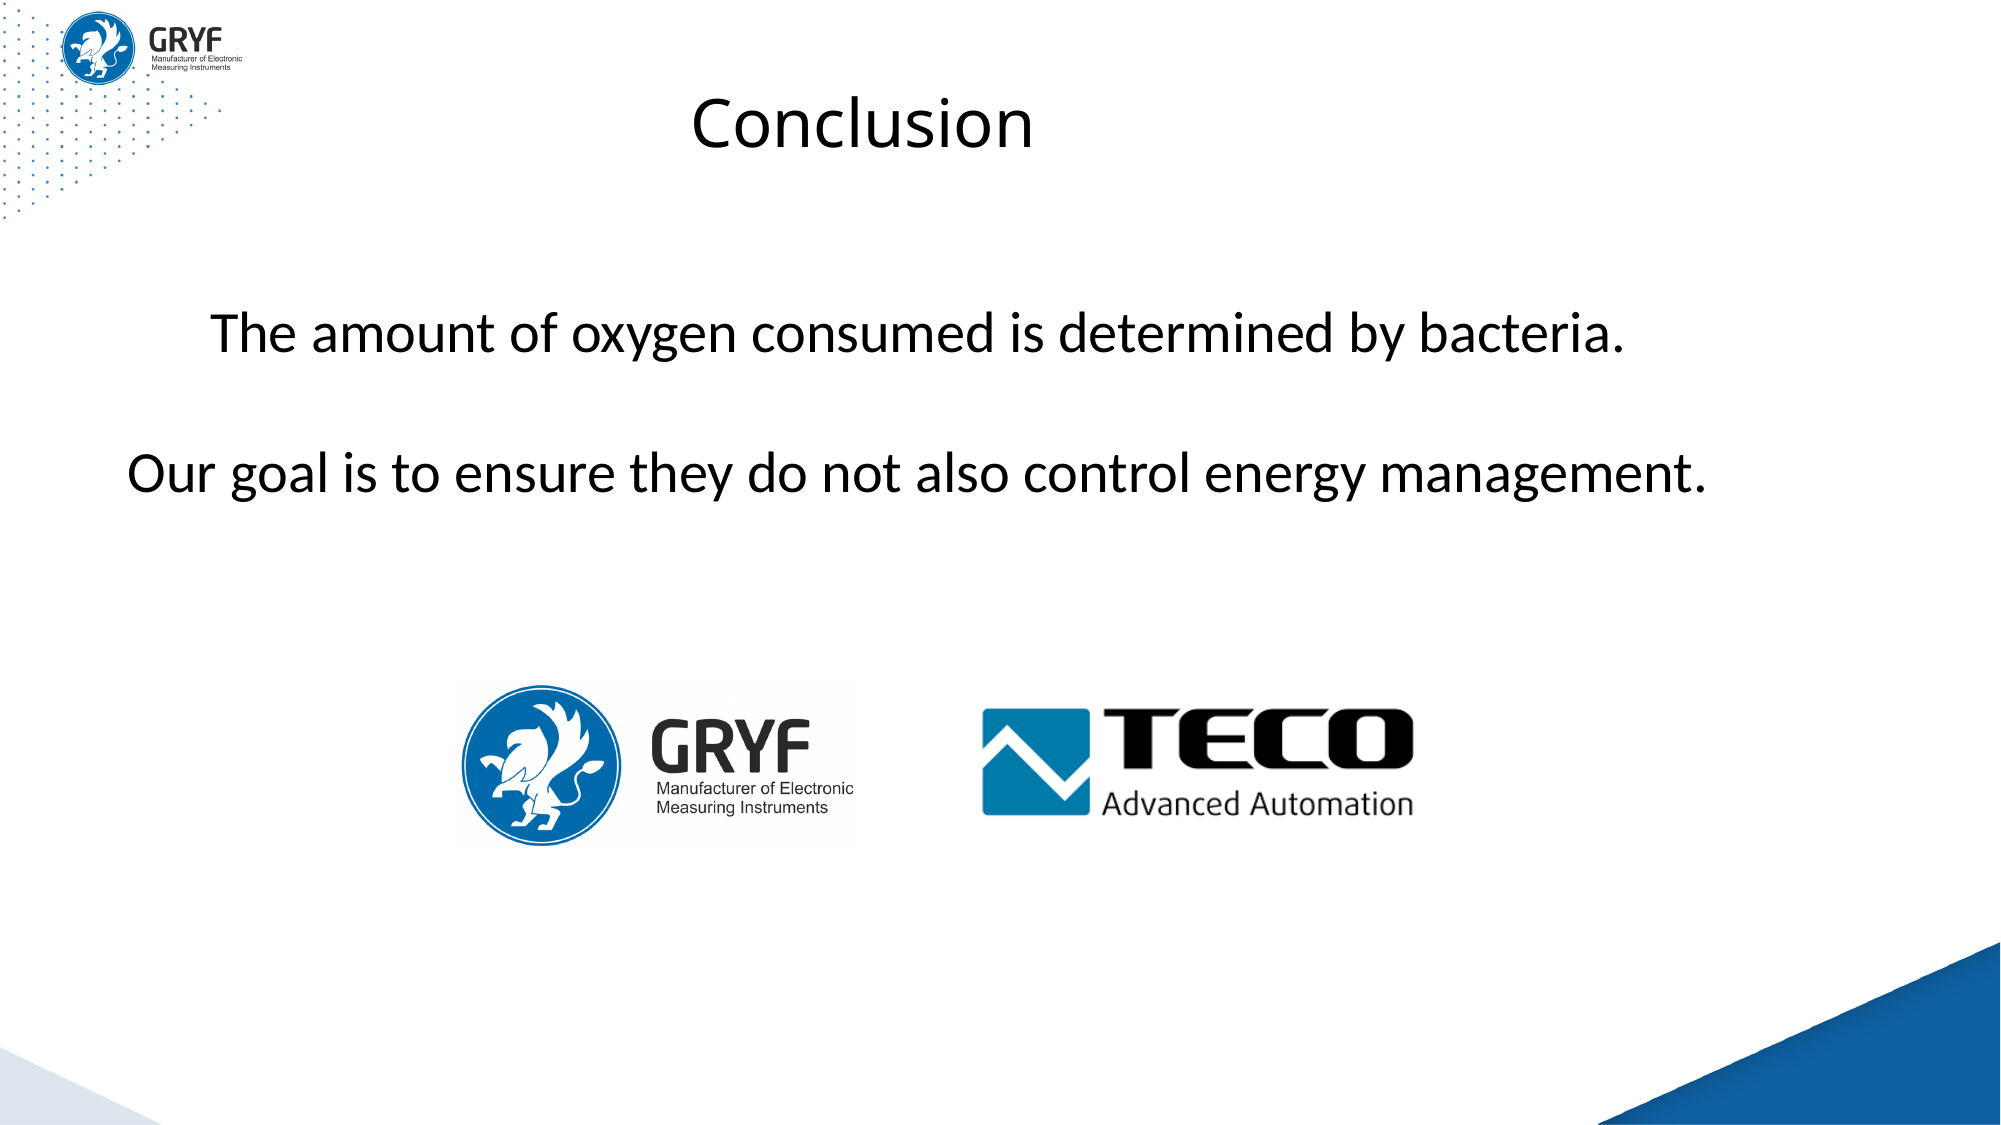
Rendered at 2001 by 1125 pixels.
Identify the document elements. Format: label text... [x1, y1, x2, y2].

text_box The amount of oxygen consumed is determined by bacteria. Our goal is to ensure they do not also control energy management. [113, 287, 1724, 512]
picture [0, 0, 2001, 1125]
title Conclusion [675, 52, 1086, 200]
